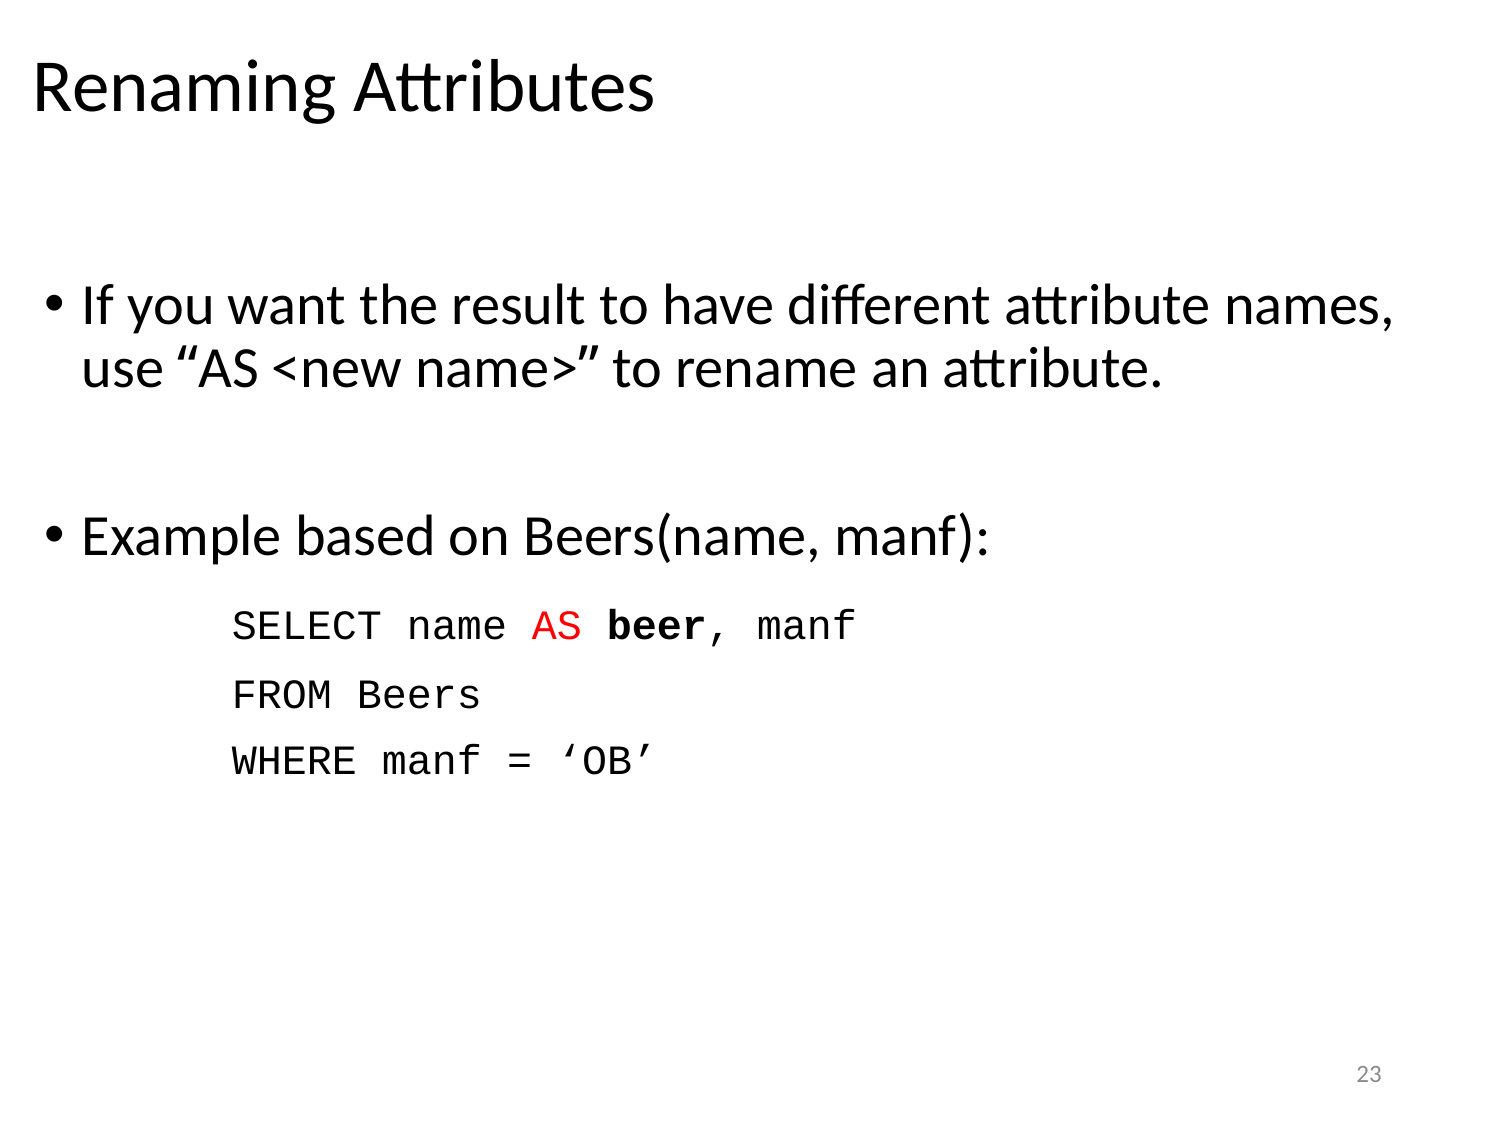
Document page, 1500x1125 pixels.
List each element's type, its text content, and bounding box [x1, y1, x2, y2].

title Renaming Attributes [17, 12, 1483, 161]
slide_number 23 [1059, 1042, 1397, 1103]
list If you want the result to have different attribute names, use “AS <new name>” to rename an attribute. Example based on Beers(name, manf): SELECT name AS beer, manf FROM Beers WHERE manf = ‘OB’ [29, 267, 1417, 943]
